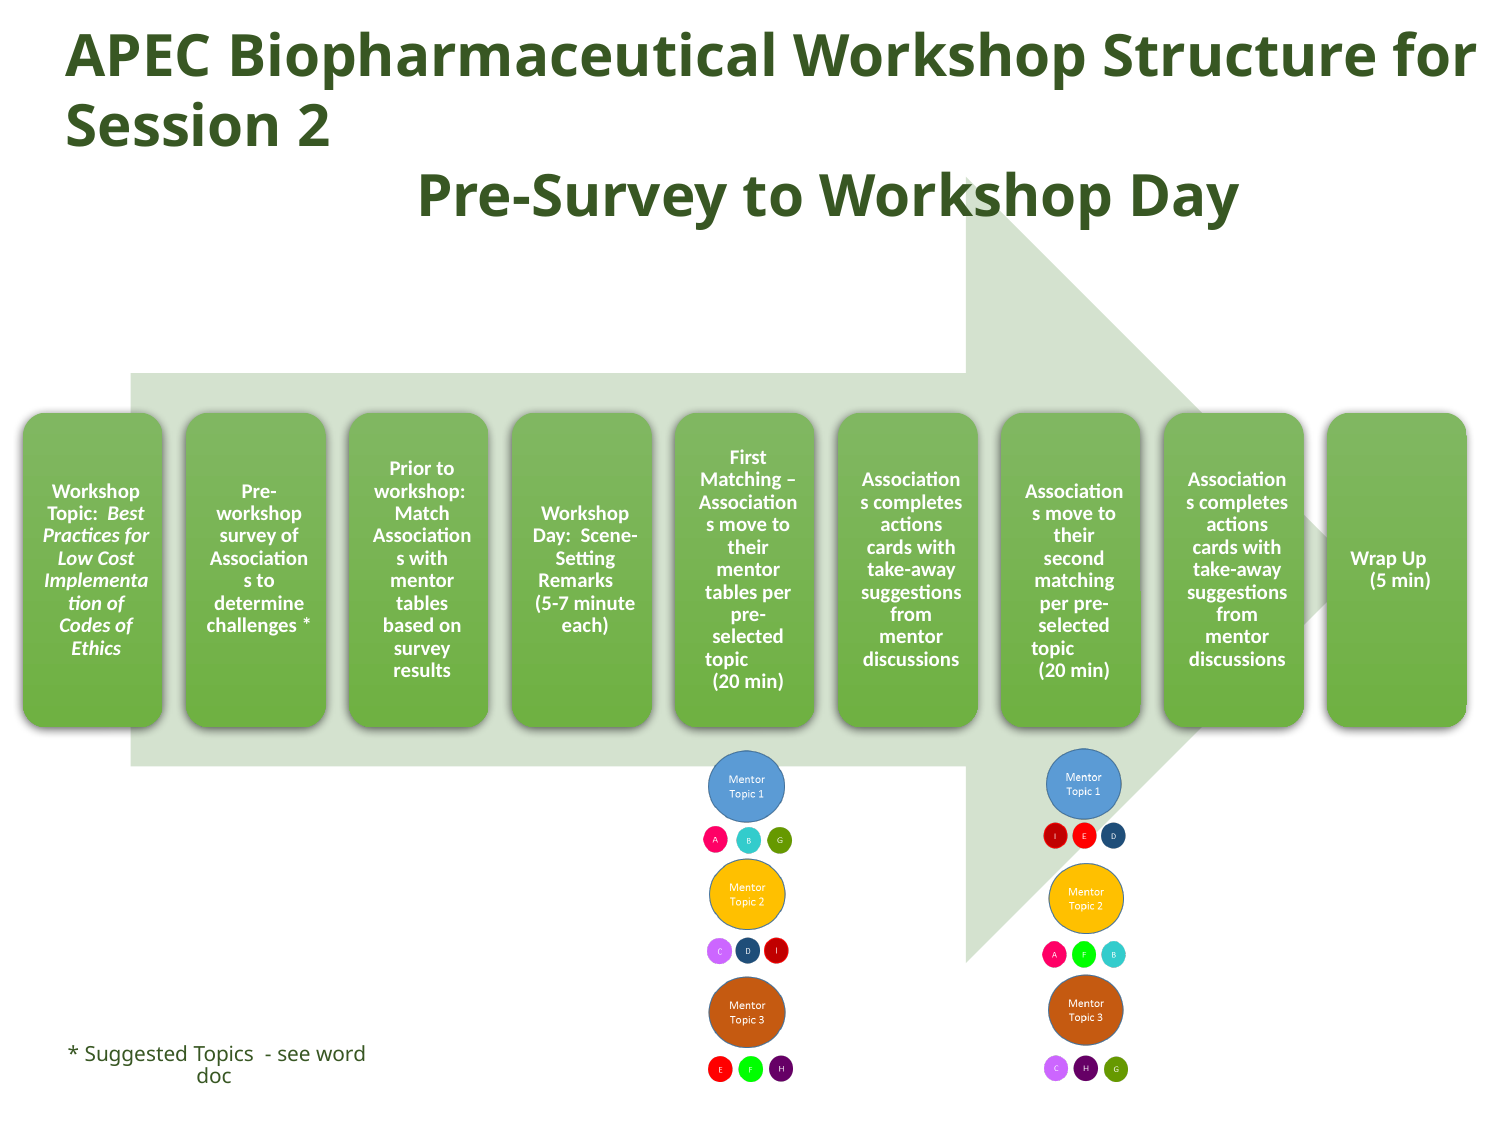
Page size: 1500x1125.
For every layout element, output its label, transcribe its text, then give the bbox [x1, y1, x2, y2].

picture [703, 750, 793, 1082]
text_box APEC Biopharmaceutical Workshop Structure for Session 2 Pre-Survey to Workshop Day [50, 10, 1500, 236]
picture [1042, 748, 1128, 1082]
text_box * Suggested Topics - see word doc [40, 1053, 393, 1096]
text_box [22, 176, 1468, 964]
